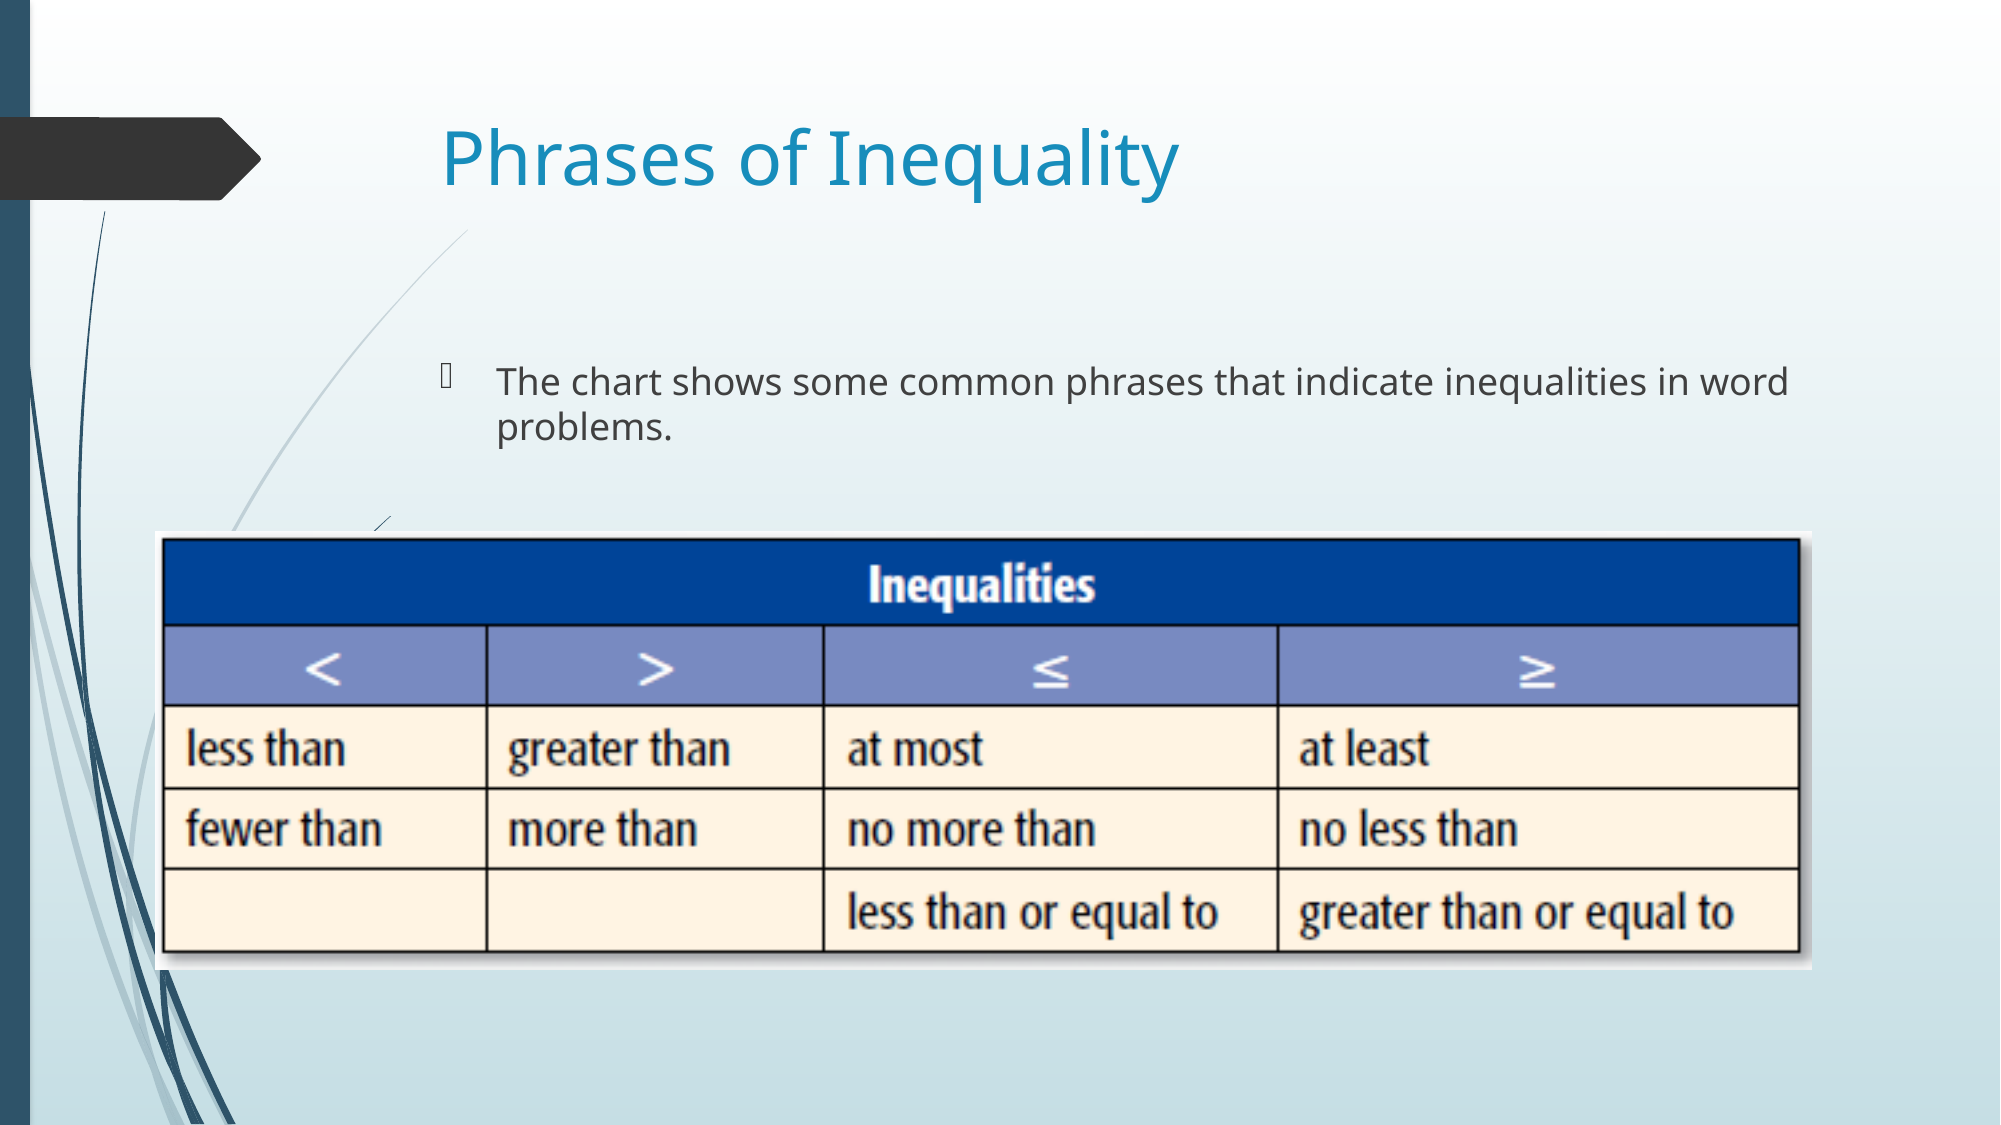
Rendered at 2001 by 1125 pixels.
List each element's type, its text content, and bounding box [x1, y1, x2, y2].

picture [155, 531, 1812, 970]
list The chart shows some common phrases that indicate inequalities in word problems. [424, 350, 1888, 970]
title Phrases of Inequality [425, 102, 1888, 313]
